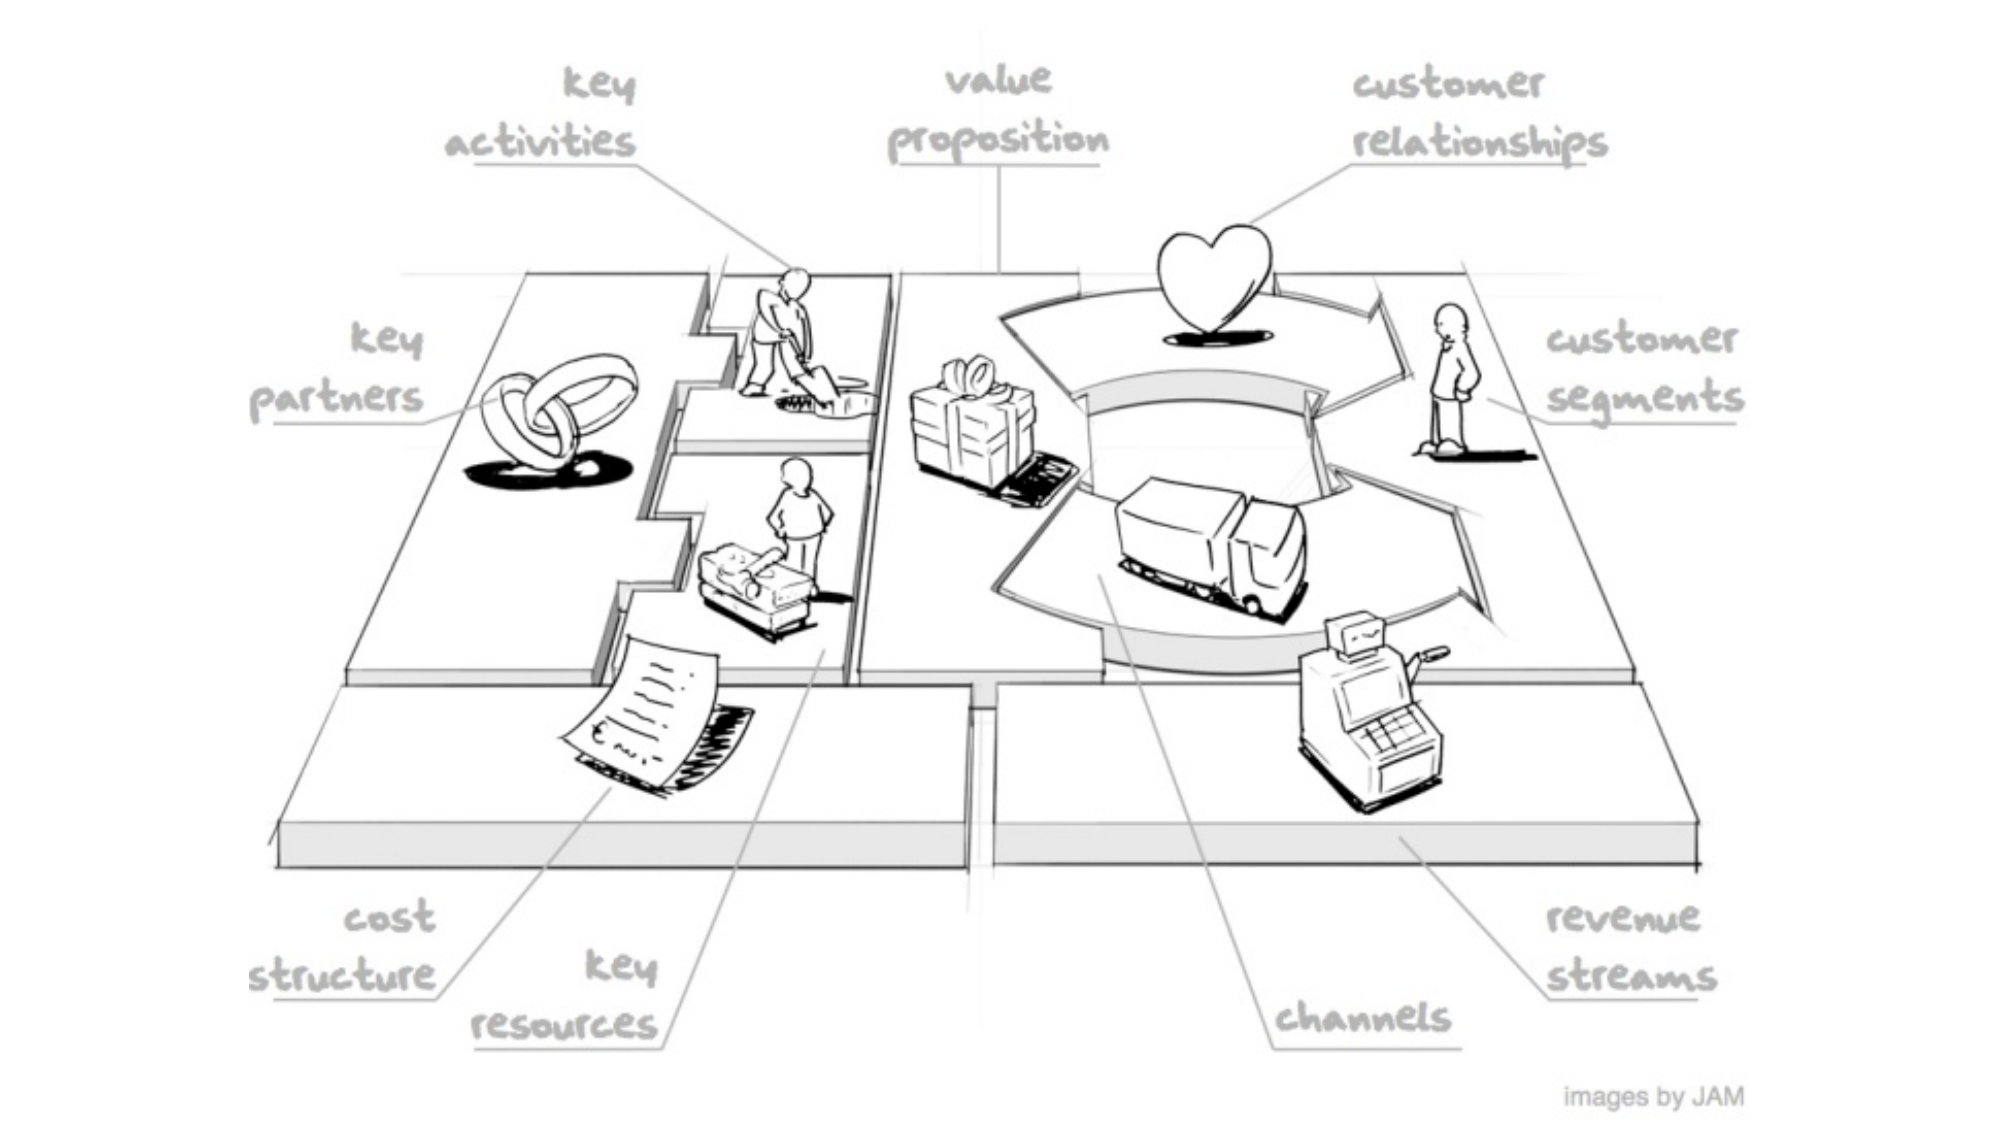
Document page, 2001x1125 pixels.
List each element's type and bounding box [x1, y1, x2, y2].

picture [249, 0, 1751, 1125]
